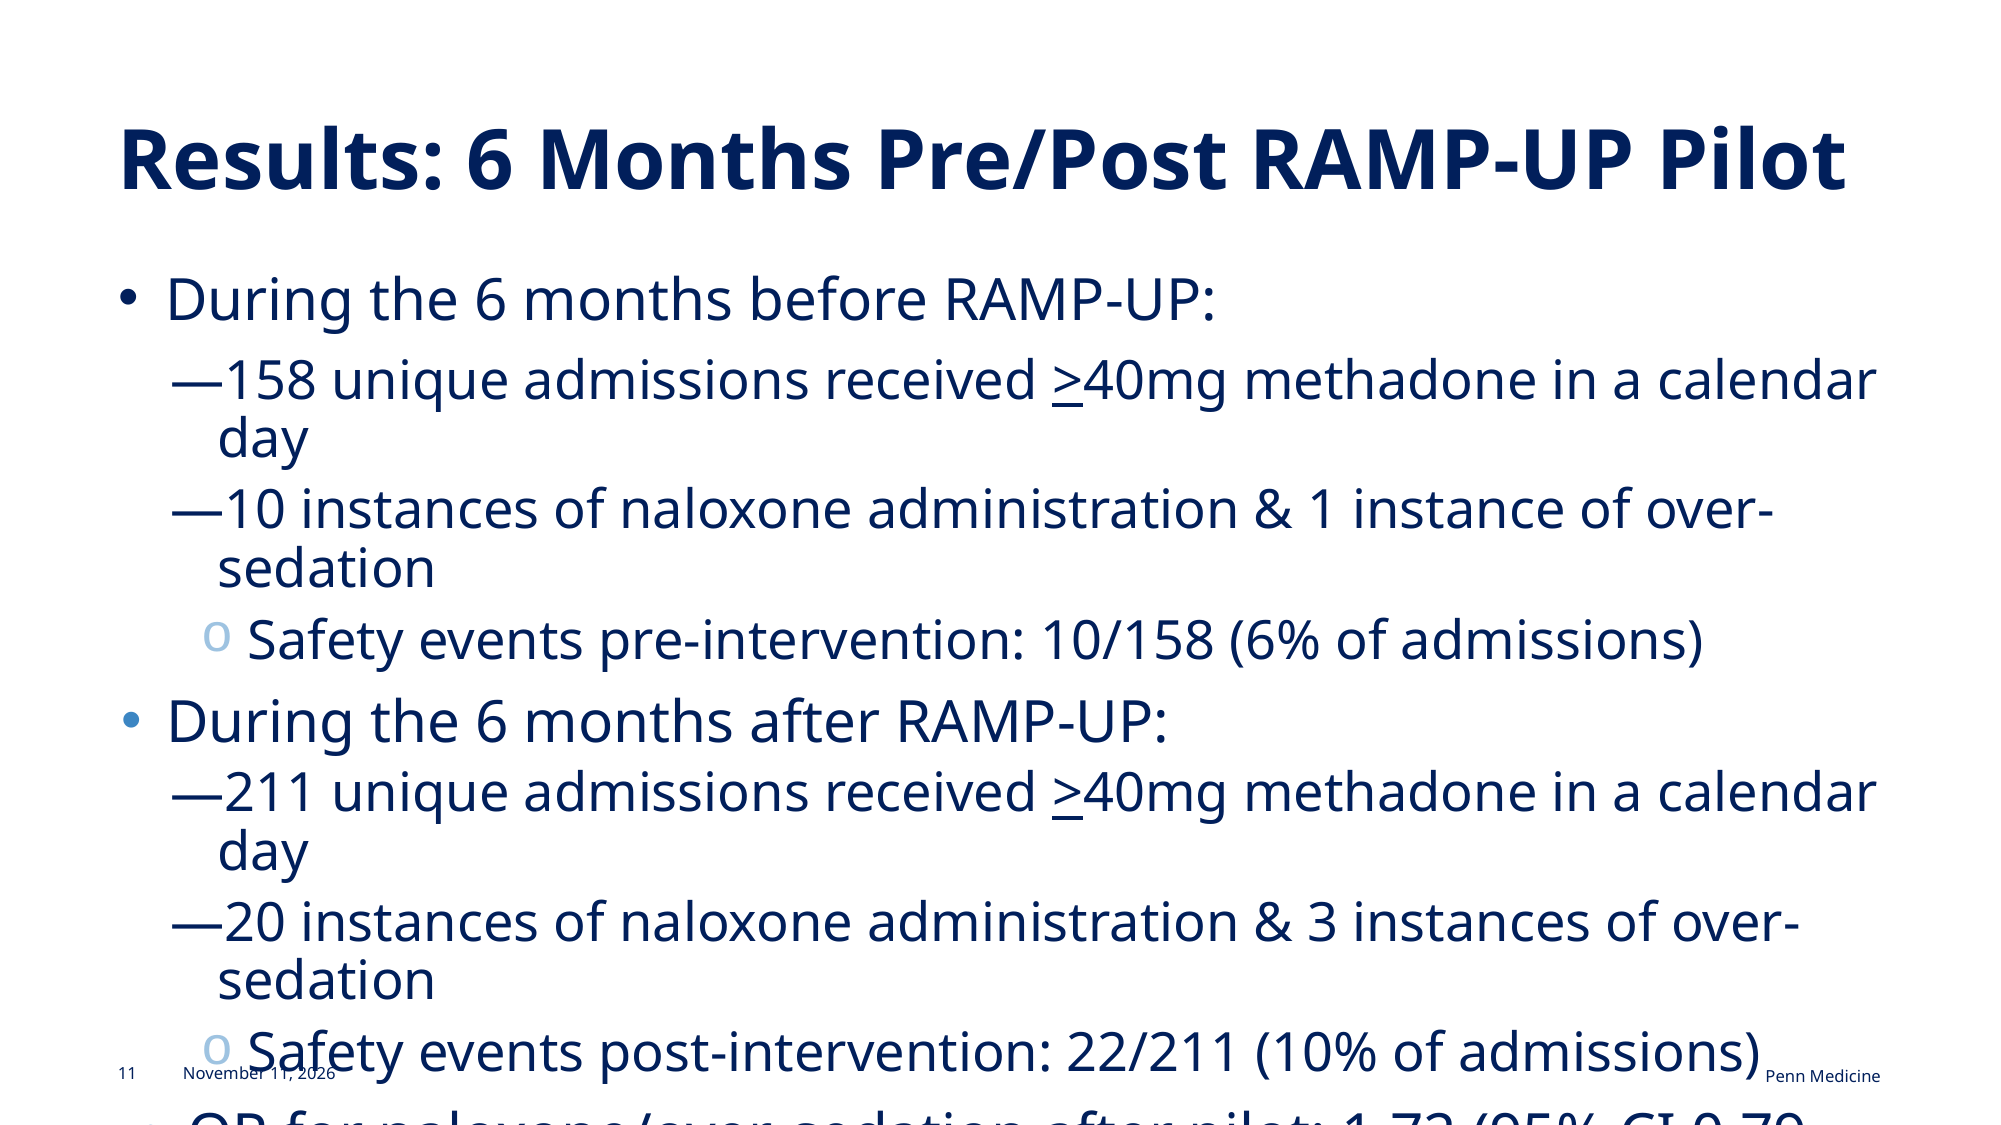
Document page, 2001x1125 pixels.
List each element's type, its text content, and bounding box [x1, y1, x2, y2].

slide_number 11 [117, 1056, 183, 1086]
title Results: 6 Months Pre/Post RAMP-UP Pilot [117, 118, 1882, 267]
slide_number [183, 1056, 633, 1086]
list During the 6 months before RAMP-UP: 158 unique admissions received >40mg methadone in a calendar day 10 instances of naloxone administration & 1 instance of over-sedation Safety events pre-intervention: 10/158 (6% of admissions) During the 6 months after RAMP-UP: 211 unique admissions received >40mg methadone in a calendar day 20 instances of naloxone administration & 3 instances of over-sedation Safety events post-intervention: 22/211 (10% of admissions) OR for naloxone/over-sedation after pilot: 1.72 (95% CI 0.79-3.75), p=0.17 *IN PROGRESS * [118, 261, 1941, 1037]
